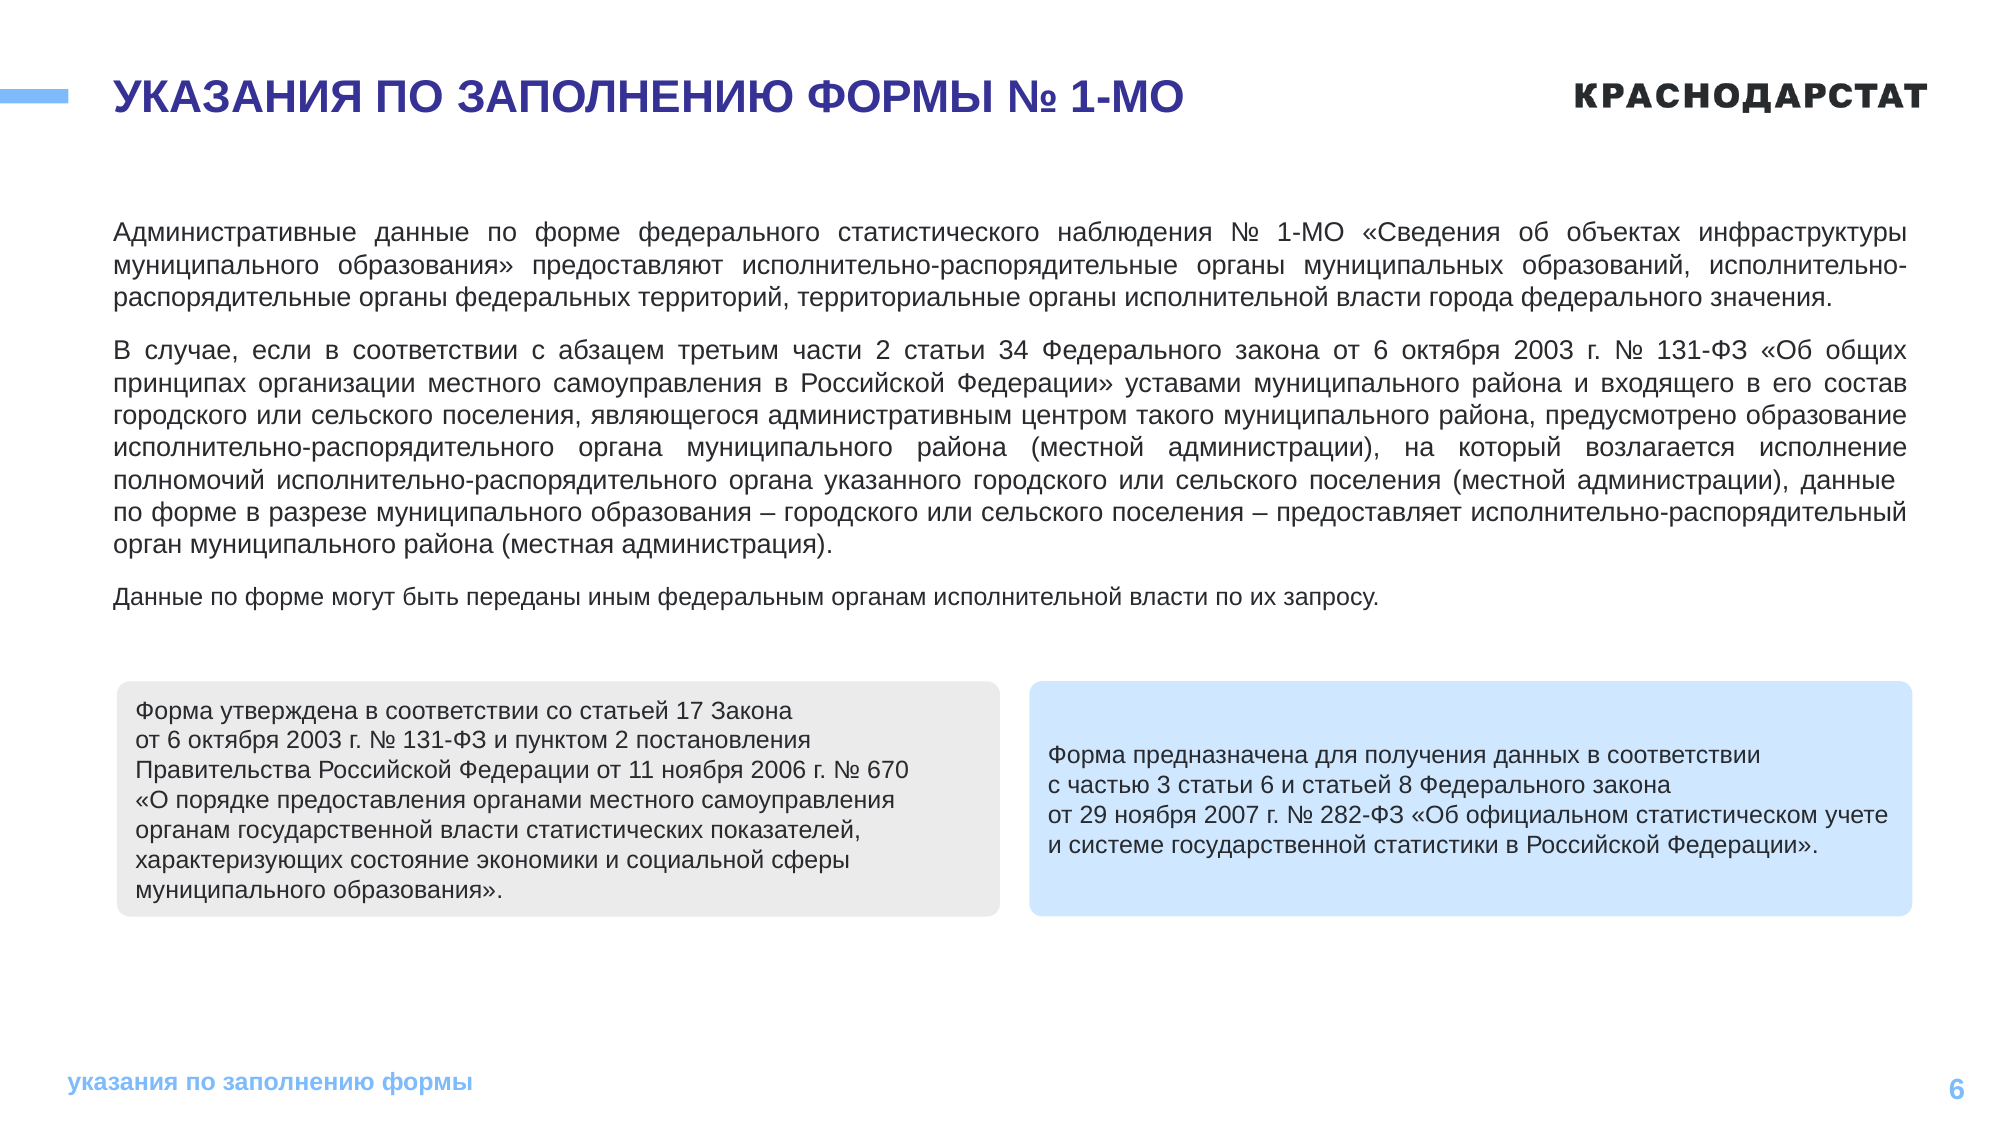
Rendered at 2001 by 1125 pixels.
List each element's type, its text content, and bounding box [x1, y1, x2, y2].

title УКАЗАНИЯ ПО ЗАПОЛНЕНИЮ ФОРМЫ № 1-МО [98, 65, 1660, 150]
text_box [1434, 240, 1856, 374]
list Административные данные по форме федерального статистического наблюдения № 1-МО «Сведения об объектах инфраструктуры муниципального образования» предоставляют исполнительно-распорядительные органы муниципальных образований, исполнительно-распорядительные органы федеральных территорий, территориальные органы исполнительной власти города федерального значения. В случае, если в соответствии с абзацем третьим части 2 статьи 34 Федерального закона от 6 октября 2003 г. № 131-ФЗ «Об общих принципах организации местного самоуправления в Российской Федерации» уставами муниципального района и входящего в его состав городского или сельского поселения, являющегося административным центром такого муниципального района, предусмотрено образование исполнительно-распорядительного органа муниципального района (местной администрации), на который возлагается исполнение полномочий исполнительно-распорядительного органа указанного городского или сельского поселения (местной администрации), данные по форме в разрезе муниципального образования – городского или сельского поселения – предоставляет исполнительно-распорядительный орган муниципального района (местная администрация). Данные по форме могут быть переданы иным федеральным органам исполнительной власти по их запросу. [98, 207, 1922, 1026]
picture [1550, 57, 1951, 132]
text_box Форма утверждена в соответствии со статьей 17 Закона от 6 октября 2003 г. № 131-ФЗ и пунктом 2 постановления Правительства Российской Федерации от 11 ноября 2006 г. № 670 «О порядке предоставления органами местного самоуправления органам государственной власти статистических показателей, характеризующих состояние экономики и социальной сферы муниципального образования». [115, 680, 1002, 918]
footer указания по заполнению формы [52, 1057, 1729, 1118]
text_box Форма предназначена для получения данных в соответствии с частью 3 статьи 6 и статьей 8 Федерального закона от 29 ноября 2007 г. № 282-ФЗ «Об официальном статистическом учете и системе государственной статистики в Российской Федерации». [1028, 679, 1914, 918]
